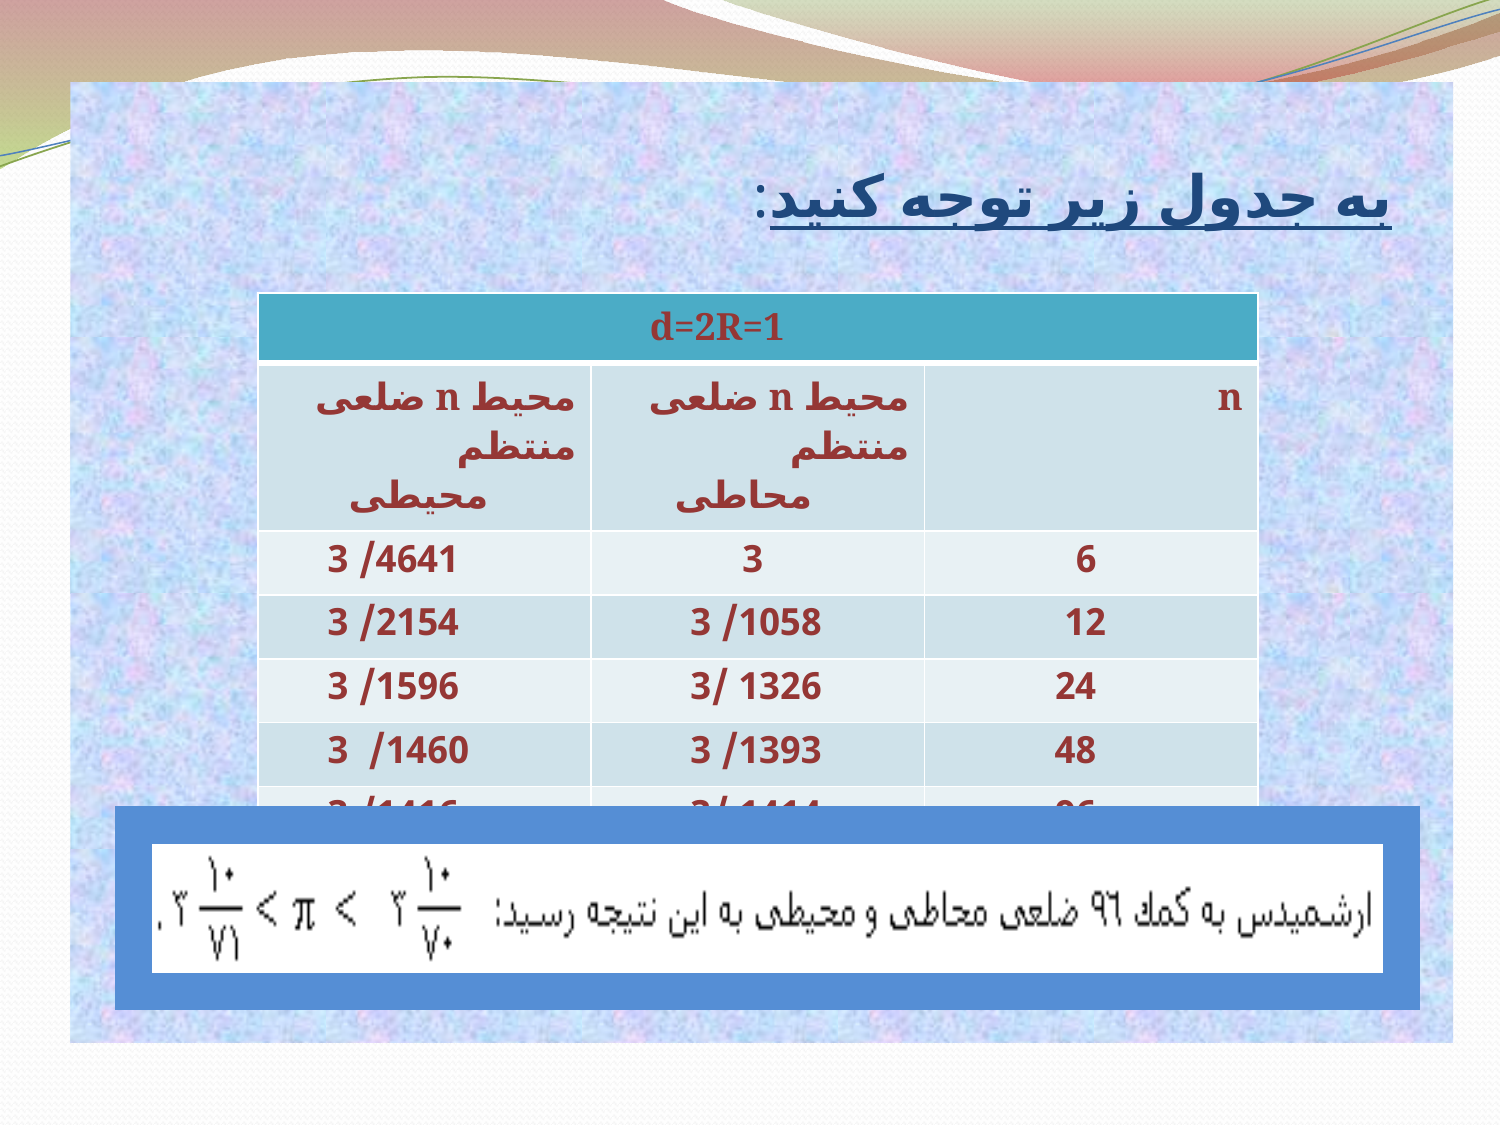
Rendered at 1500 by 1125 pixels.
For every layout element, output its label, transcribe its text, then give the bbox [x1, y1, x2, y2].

table_cell 1058/ 3 [592, 596, 924, 658]
table_cell 4641/ 3 [259, 532, 590, 594]
title به جدول زير توجه كنيد: [70, 82, 1454, 1043]
table_cell محيط n ضلعی منتظم محيطی [259, 366, 590, 530]
table_cell 12 [925, 596, 1257, 658]
table_cell 1596/ 3 [259, 660, 590, 722]
table_cell 1414 /3 [592, 787, 924, 806]
table_cell 6 [925, 532, 1257, 594]
table_cell محيط n ضلعی منتظم محاطی [592, 366, 924, 530]
table_cell 1416/ 3 [259, 787, 590, 806]
picture [152, 843, 1383, 973]
table_cell n [925, 366, 1257, 530]
table_cell 1460/ 3 [259, 723, 590, 786]
table_cell 48 [925, 723, 1257, 786]
table_cell 24 [925, 660, 1257, 722]
table_header d=2R=1 [259, 294, 1257, 360]
table_cell 1393/ 3 [592, 723, 924, 786]
table_cell 2154/ 3 [259, 596, 590, 658]
table_cell 3 [592, 532, 924, 594]
table_cell 96 [925, 787, 1257, 806]
table_cell 1326 /3 [592, 660, 924, 722]
